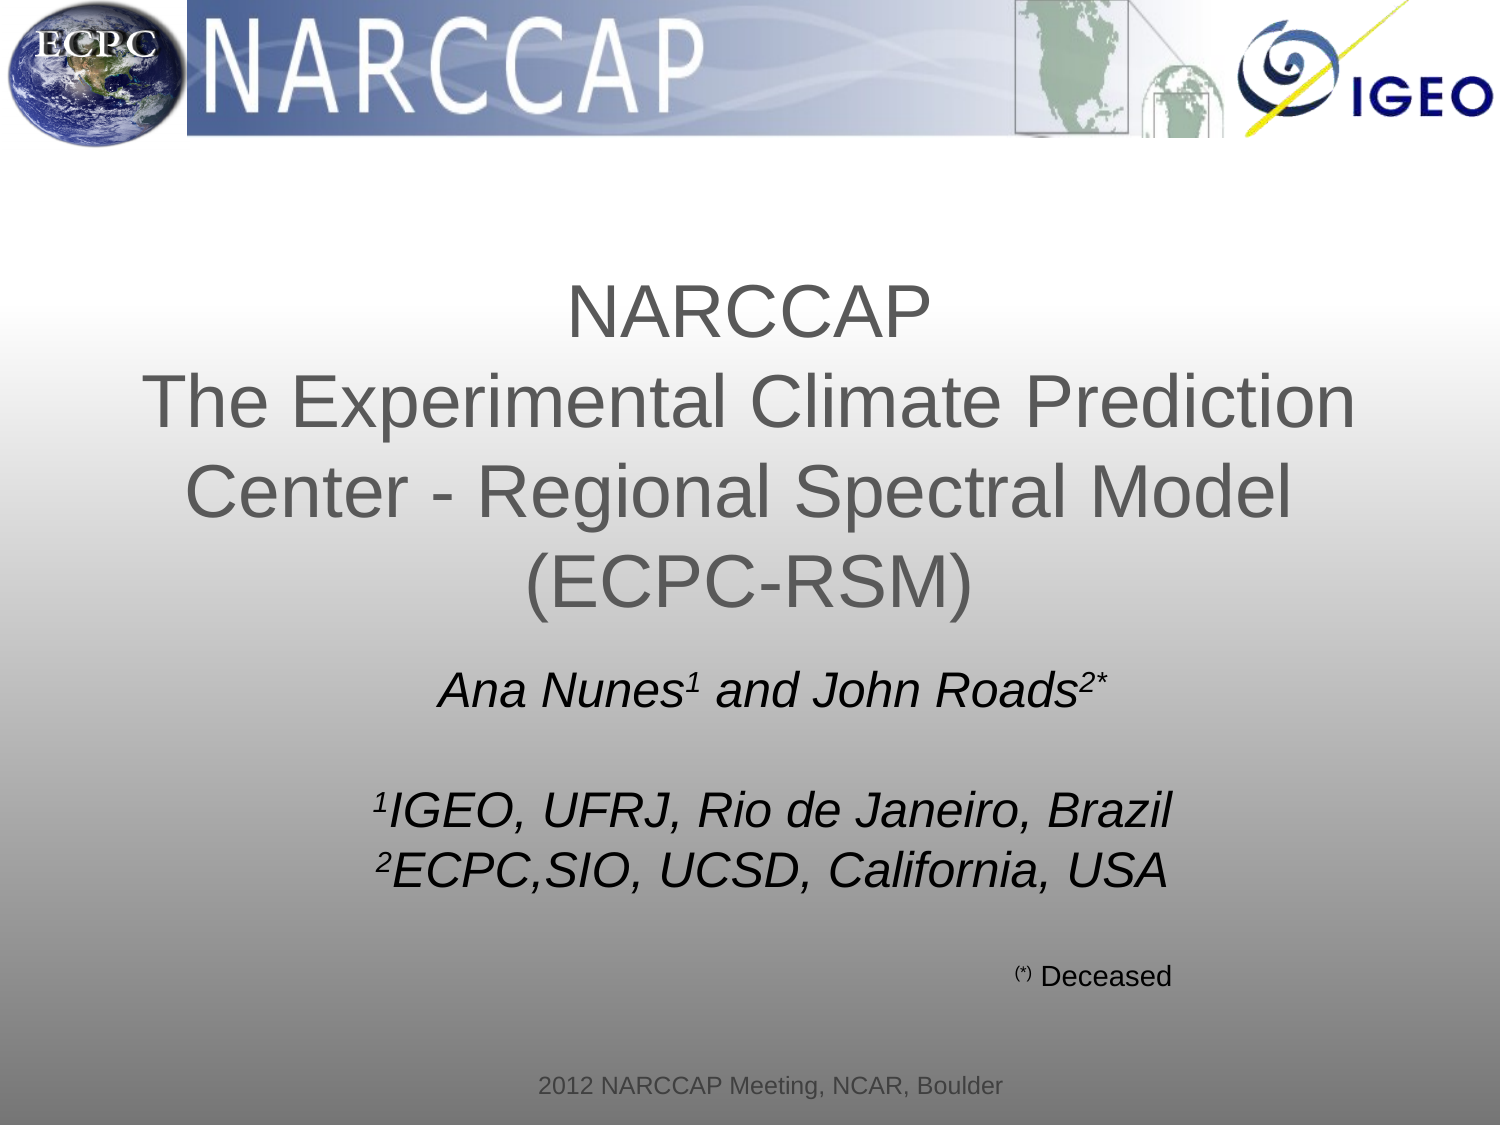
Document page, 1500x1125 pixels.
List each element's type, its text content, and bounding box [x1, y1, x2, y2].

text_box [112, 637, 1399, 1097]
picture [1237, 0, 1500, 138]
text_box NARCCAP The Experimental Climate Prediction Center - Regional Spectral Model (ECPC-RSM) [37, 262, 1463, 623]
picture [2, 0, 1225, 150]
